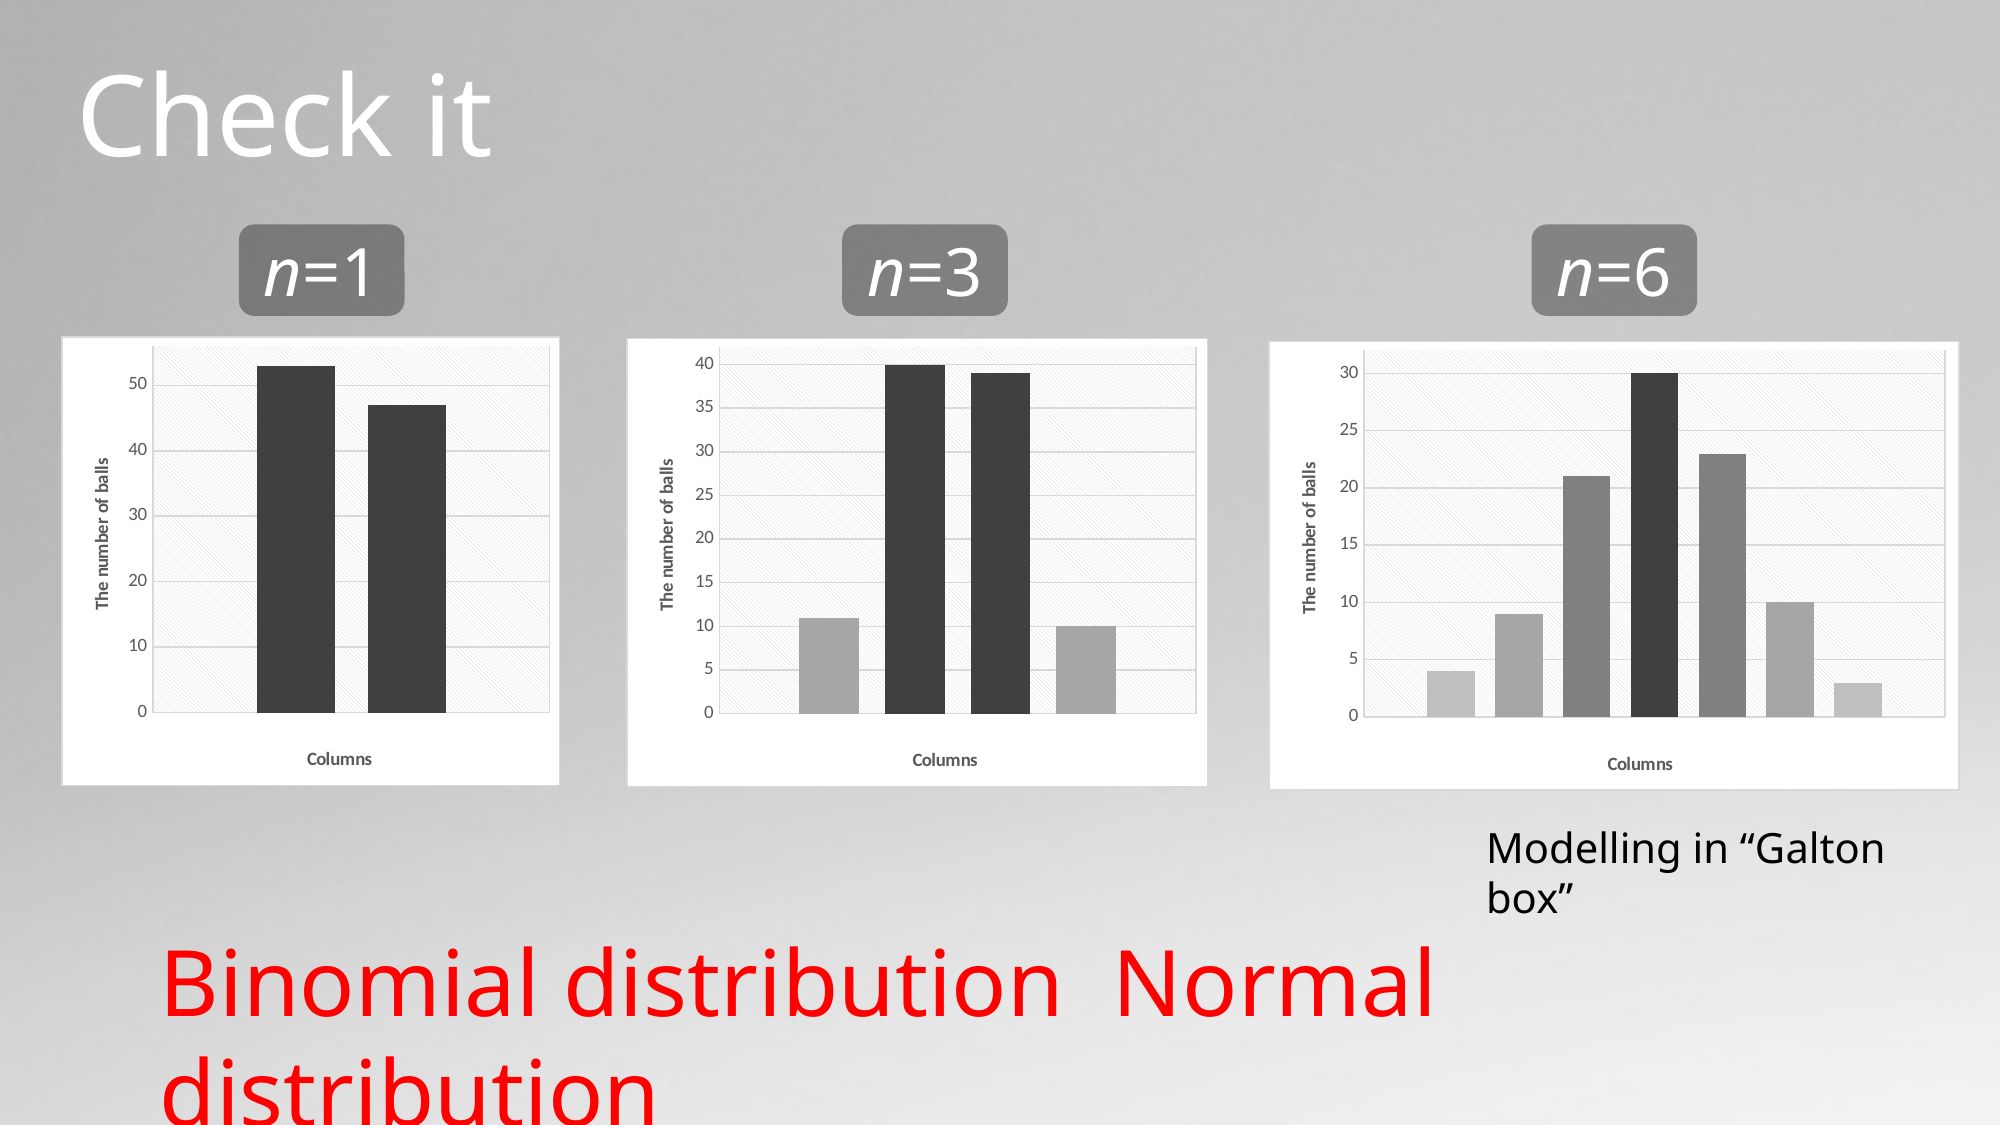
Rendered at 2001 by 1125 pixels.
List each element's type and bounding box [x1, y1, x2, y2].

chart [1268, 340, 1960, 791]
chart [61, 336, 561, 787]
chart [625, 337, 1209, 788]
picture [0, 0, 2000, 1125]
